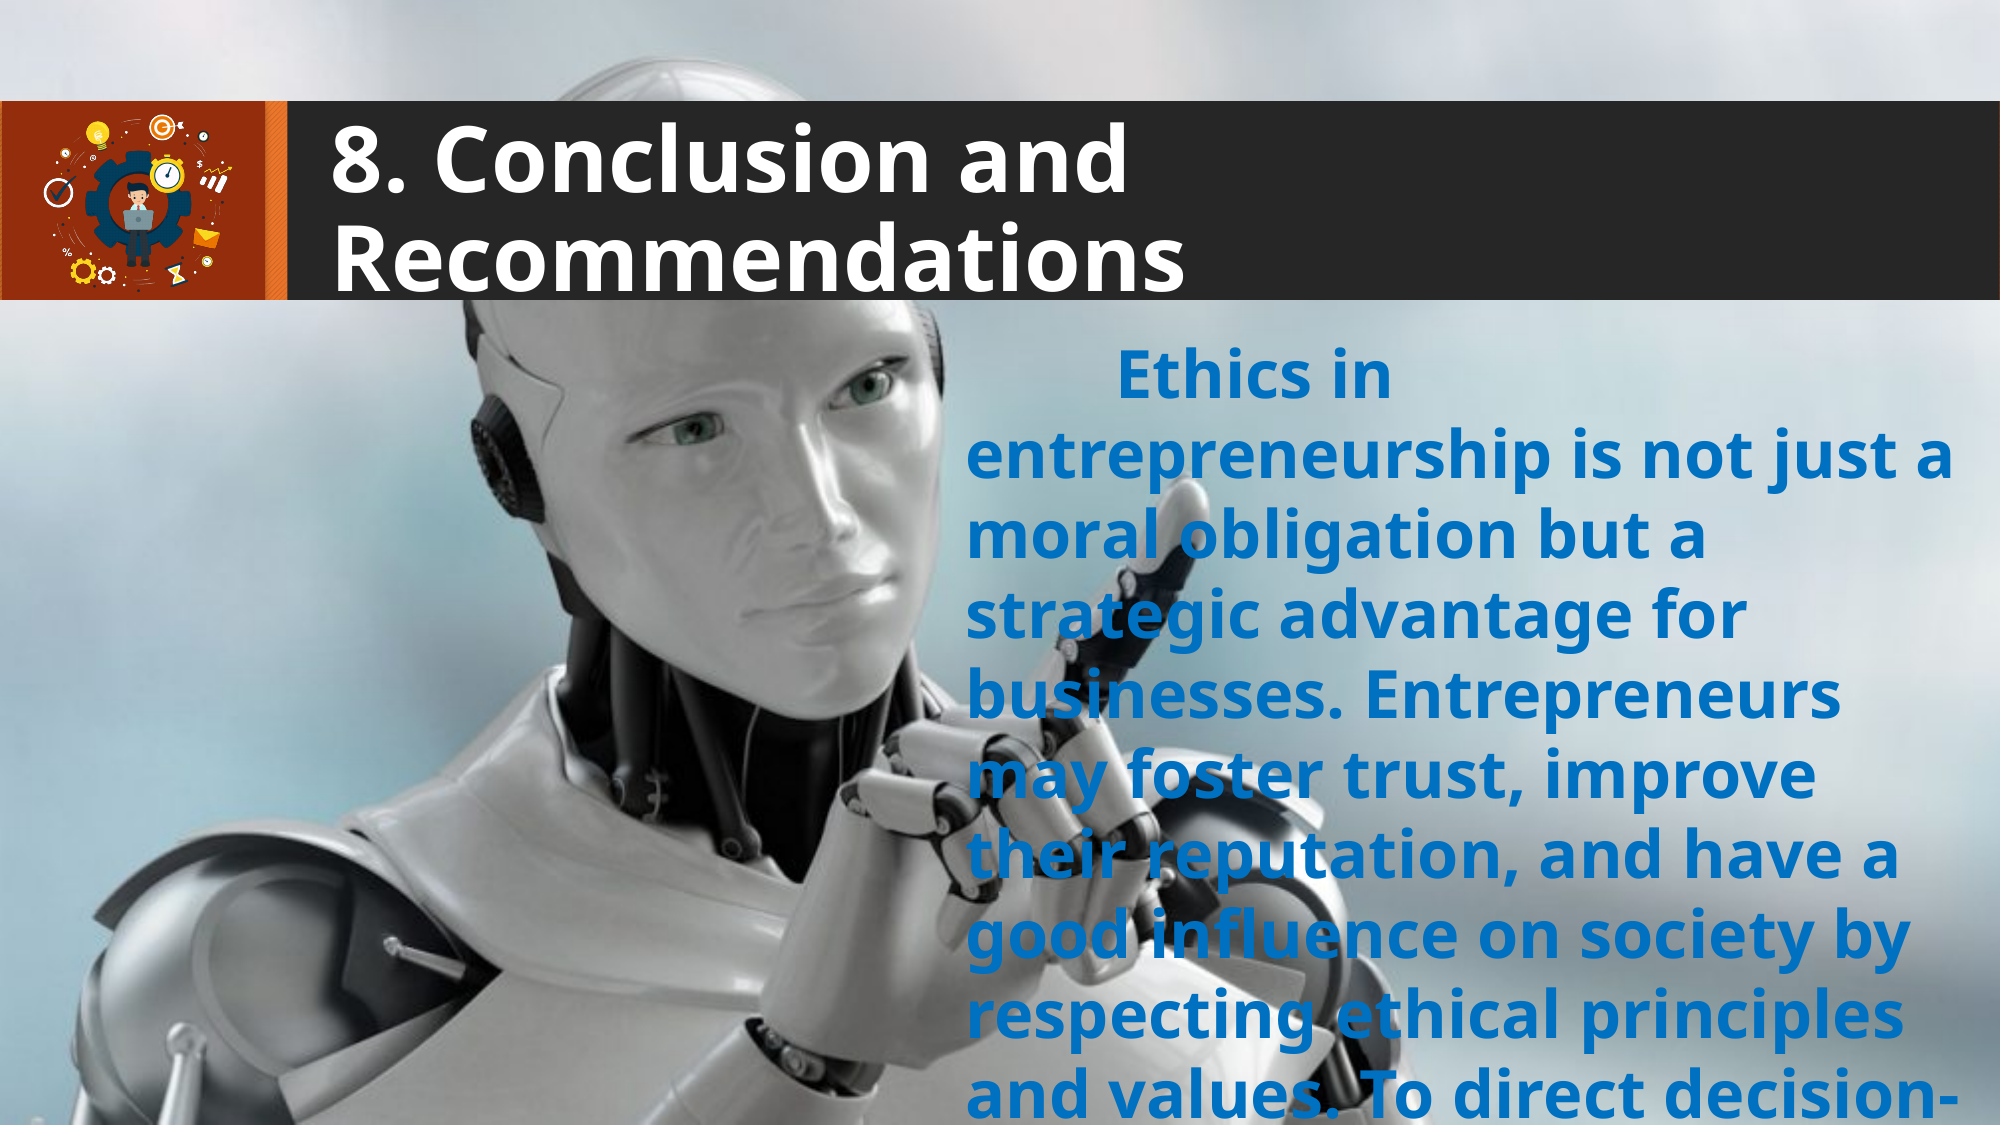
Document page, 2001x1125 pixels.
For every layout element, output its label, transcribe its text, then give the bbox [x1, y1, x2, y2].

title 8. Conclusion and Recommendations [315, 123, 1957, 300]
picture [0, 226, 2000, 1125]
picture [43, 113, 233, 292]
picture [0, 0, 2000, 101]
